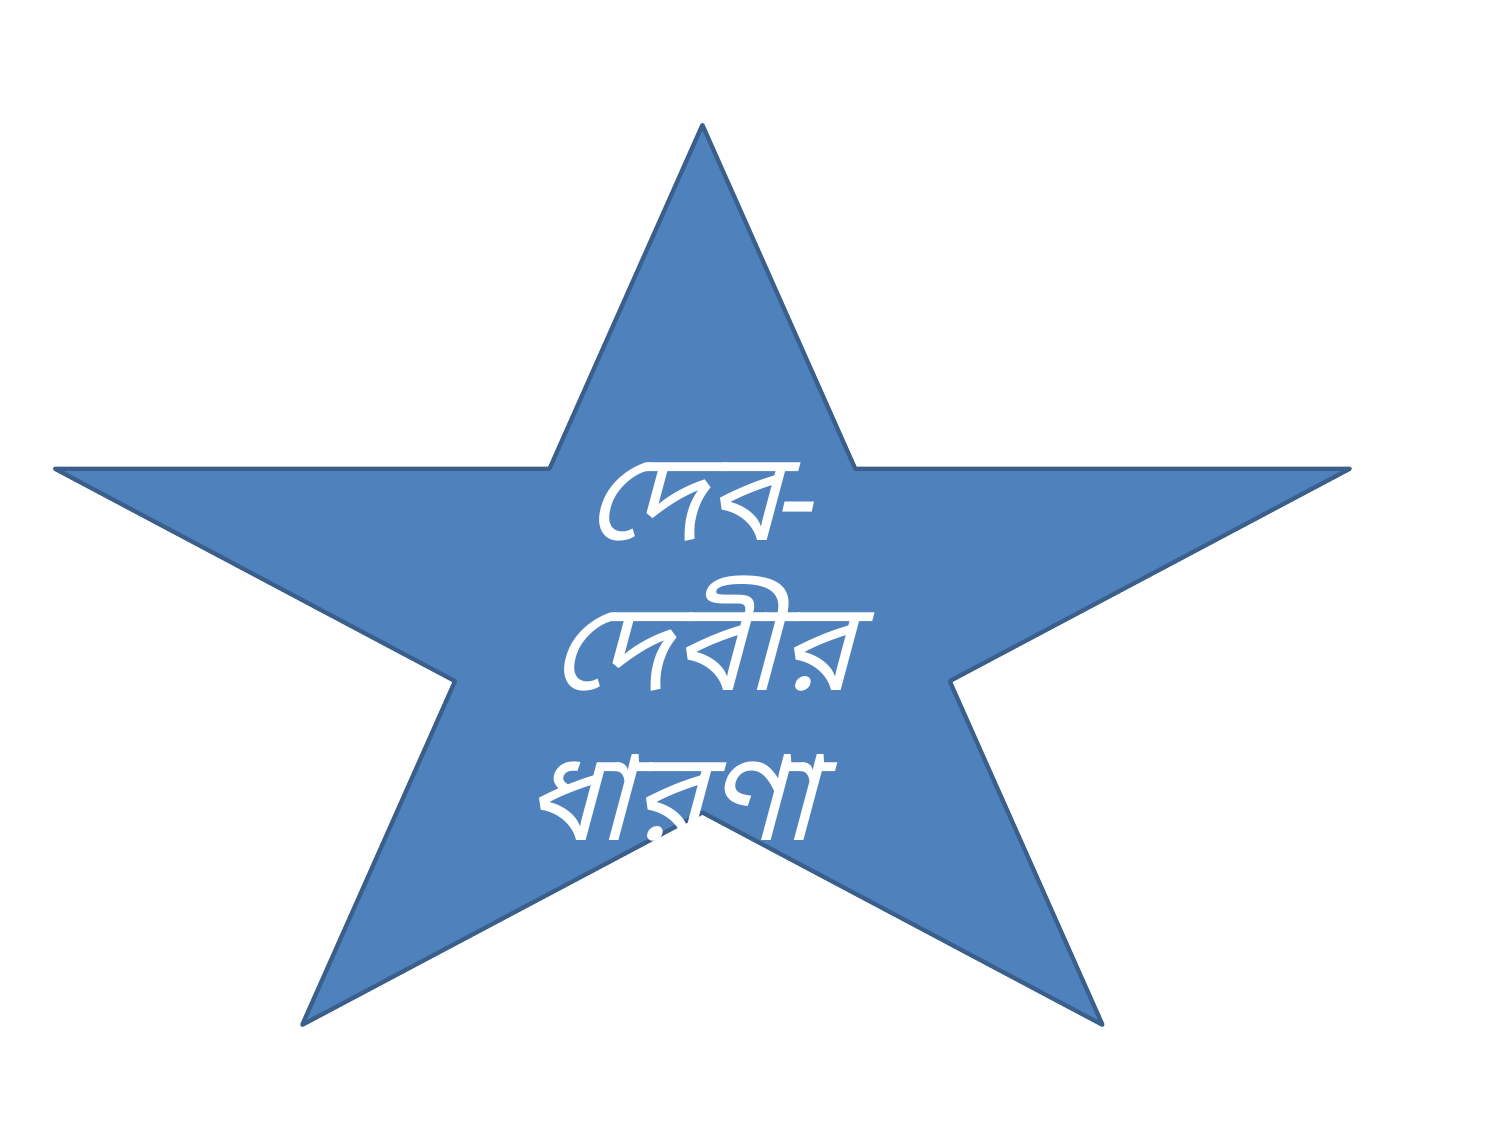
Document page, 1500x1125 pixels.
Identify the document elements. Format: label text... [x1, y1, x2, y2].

text_box দেব-দেবীর ধারণা [52, 122, 1352, 1027]
